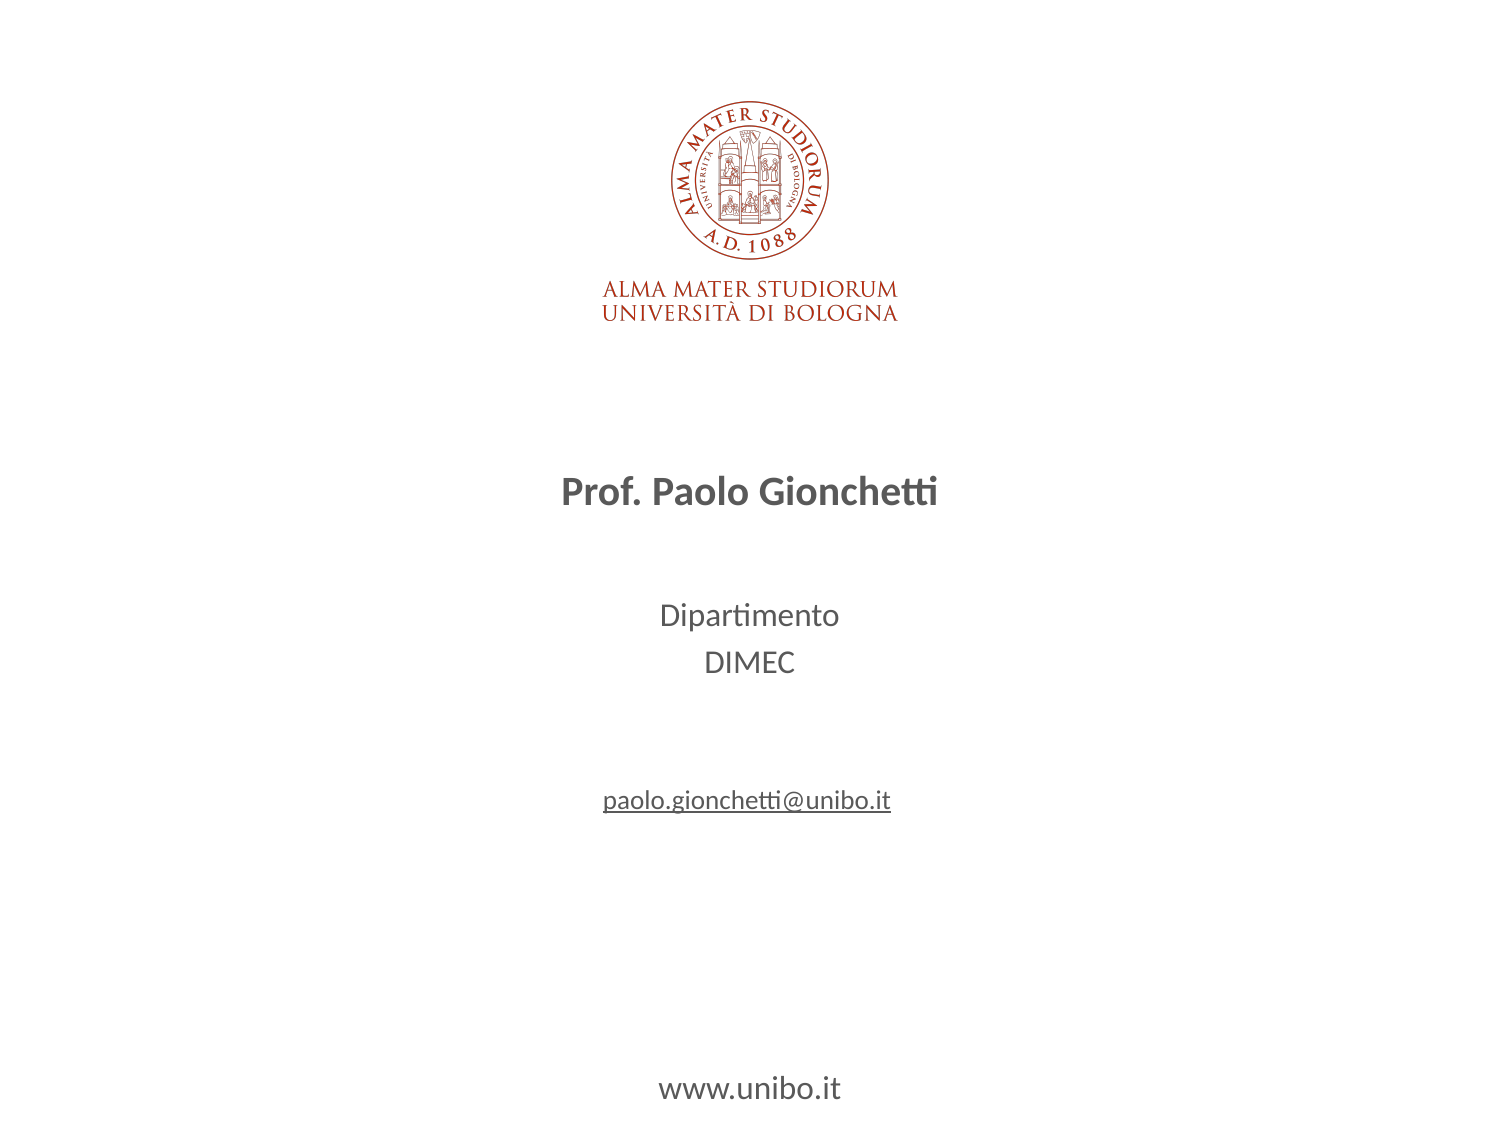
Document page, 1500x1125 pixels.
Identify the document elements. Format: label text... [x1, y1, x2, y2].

list Dipartimento DIMEC [177, 586, 1323, 740]
picture [602, 101, 898, 321]
list Prof. Paolo Gionchetti [183, 456, 1317, 528]
list paolo.gionchetti@unibo.it [171, 775, 1329, 1012]
